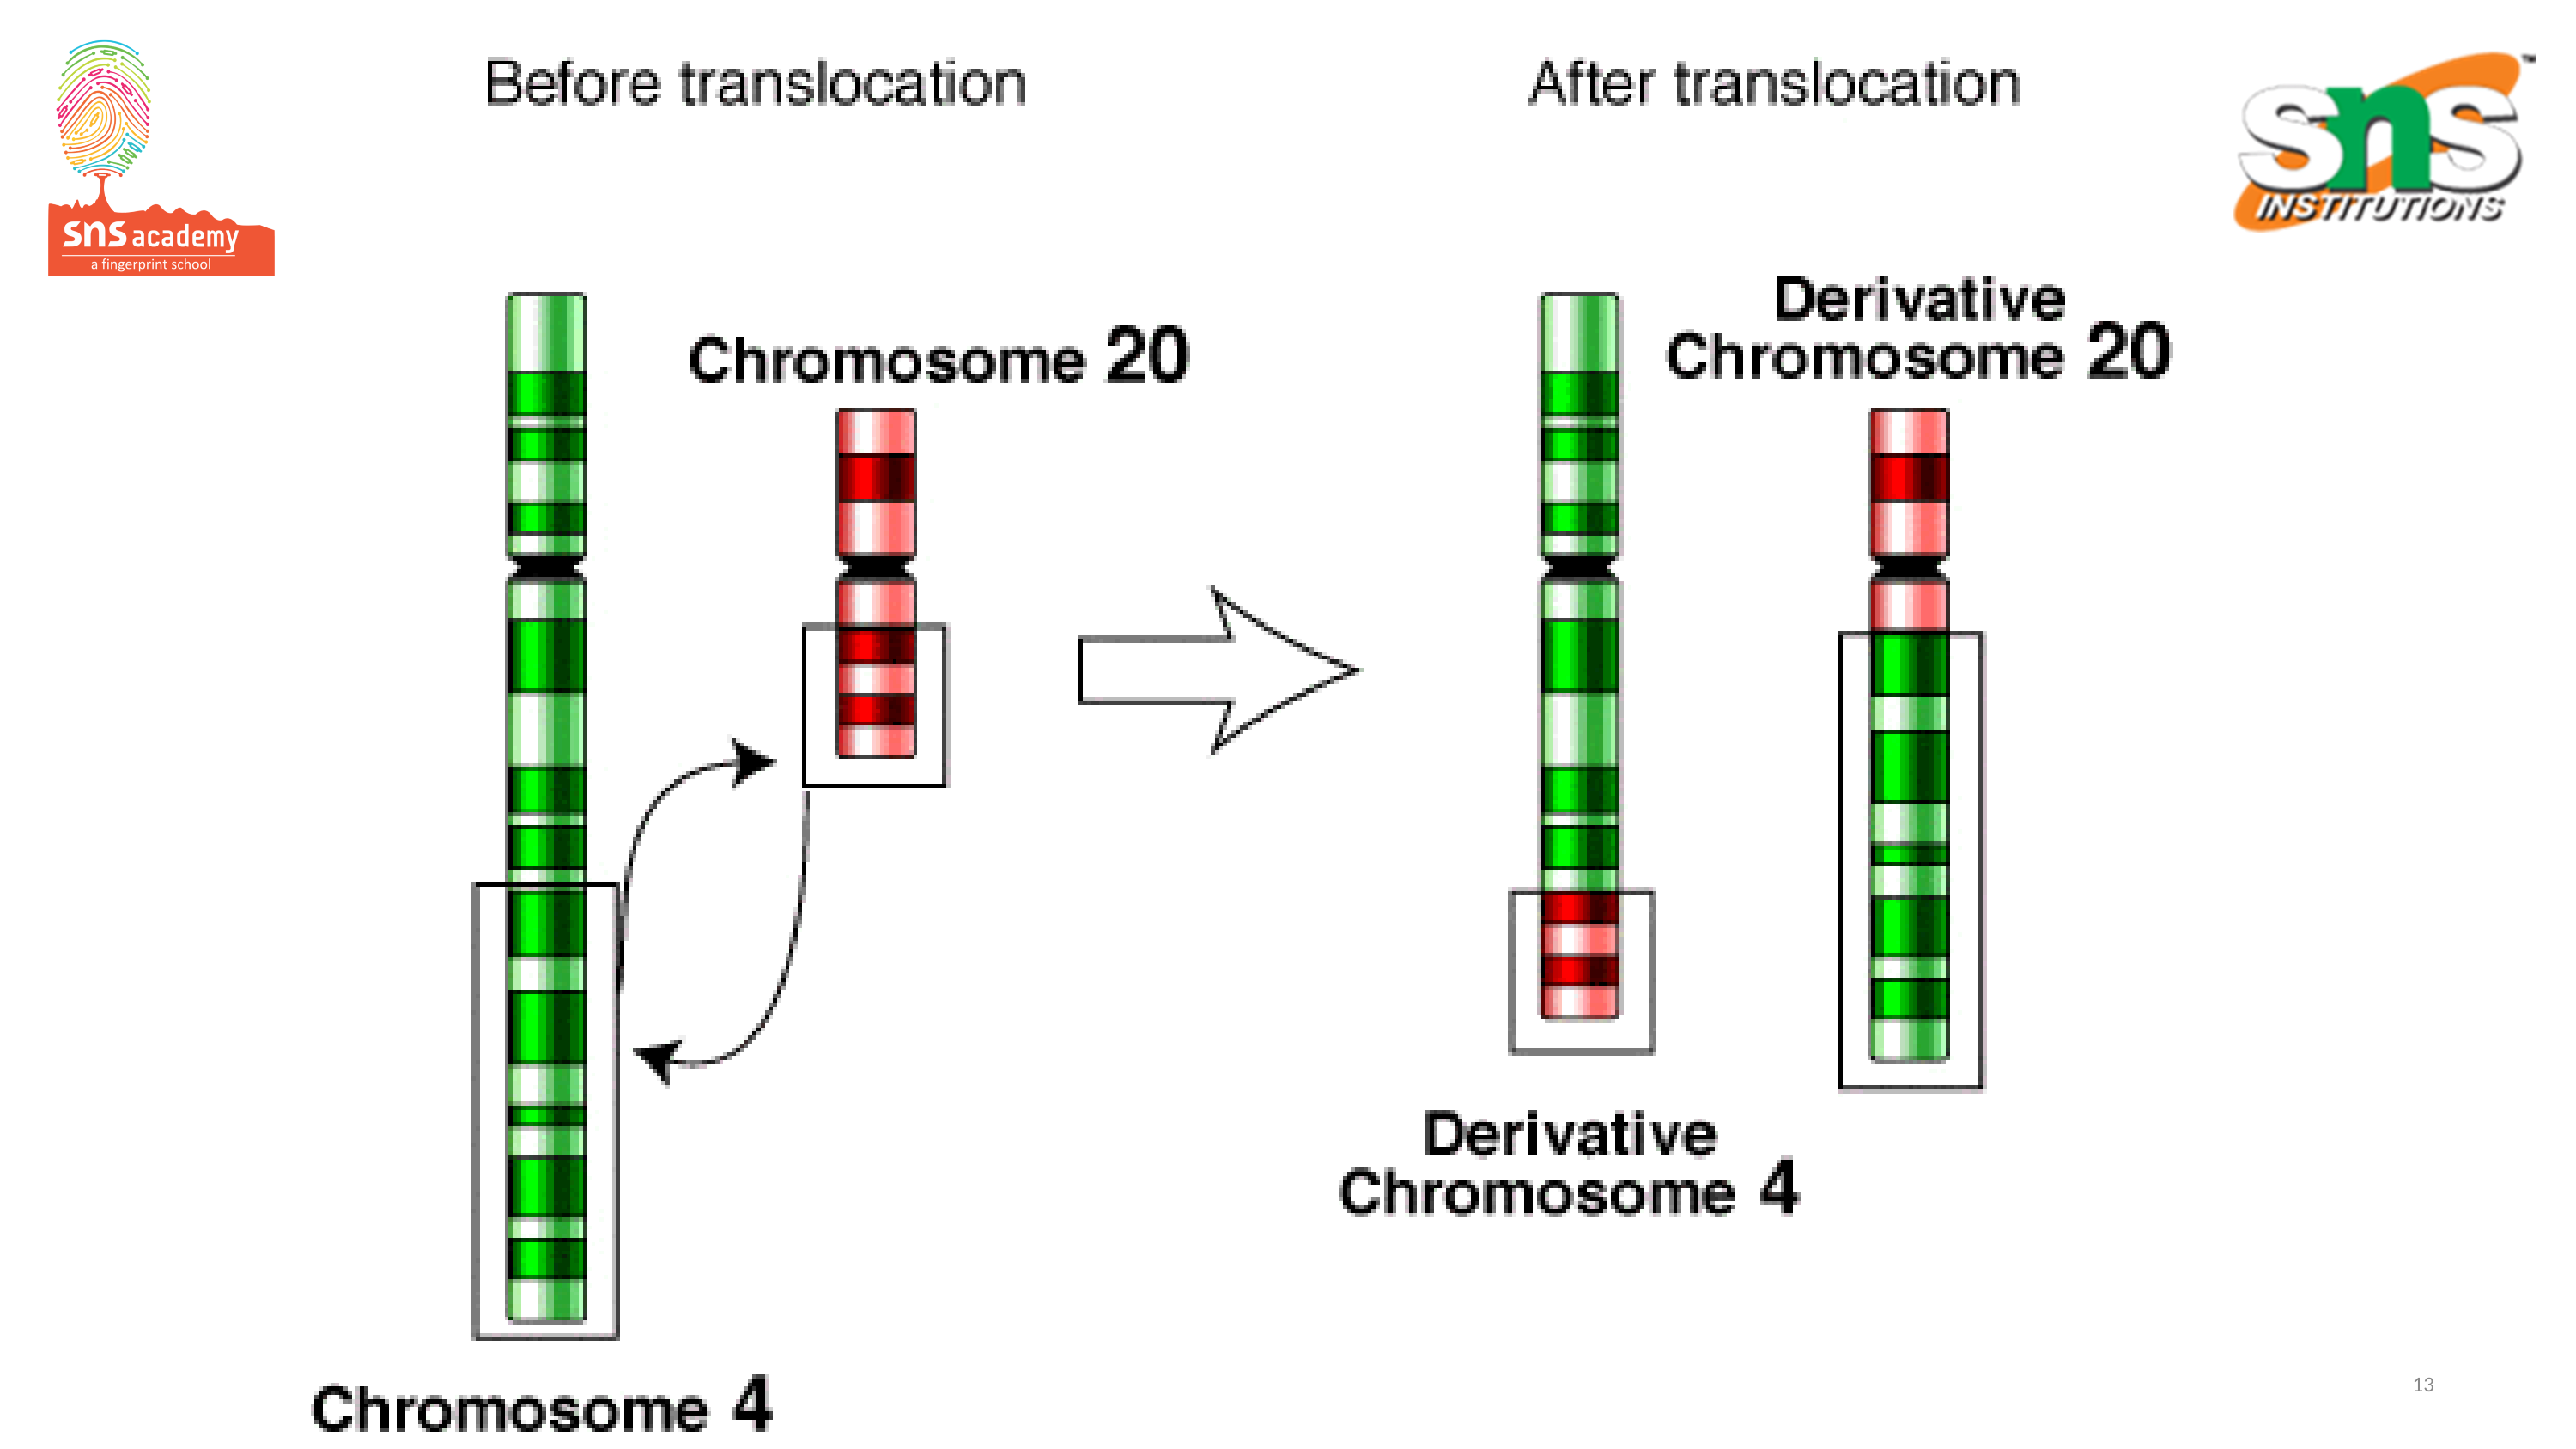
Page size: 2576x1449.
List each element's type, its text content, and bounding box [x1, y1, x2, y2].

slide_number 13 [2178, 1357, 2447, 1410]
picture [38, 33, 280, 285]
picture [311, 0, 2174, 1449]
picture [2233, 50, 2536, 233]
